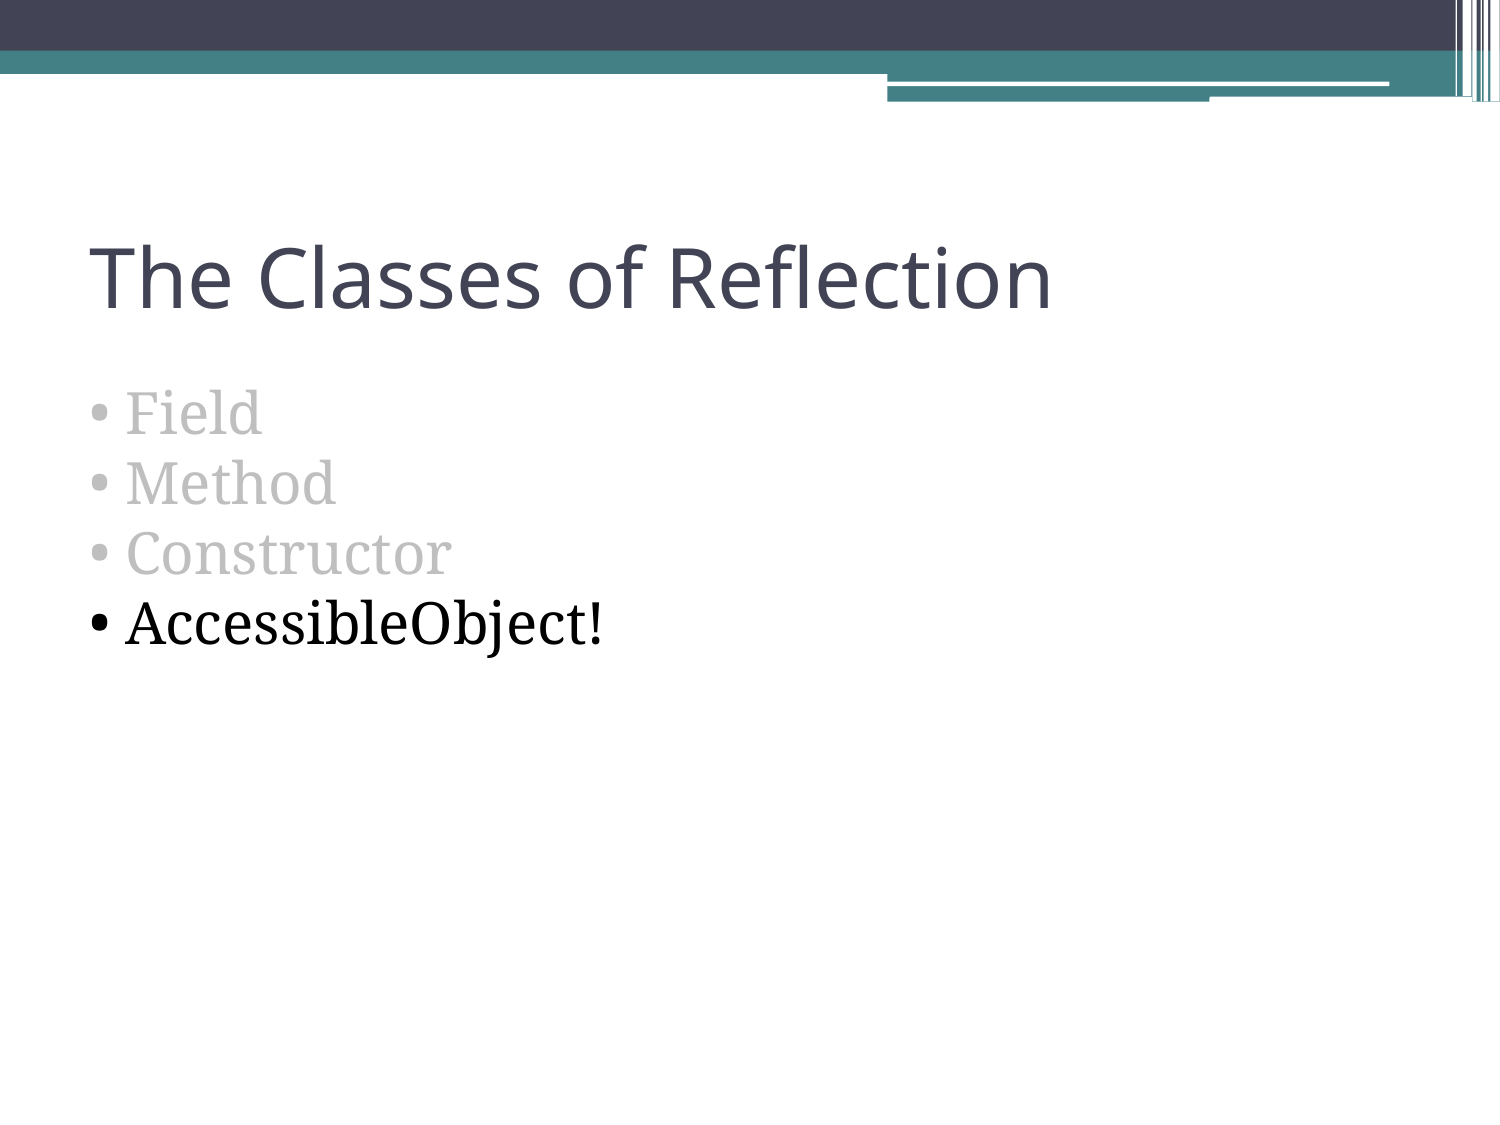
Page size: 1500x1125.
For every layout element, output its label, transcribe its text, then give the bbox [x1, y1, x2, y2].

text_box Field Method Constructor AccessibleObject! [75, 368, 1425, 1079]
text_box The Classes of Reflection [75, 187, 1425, 363]
